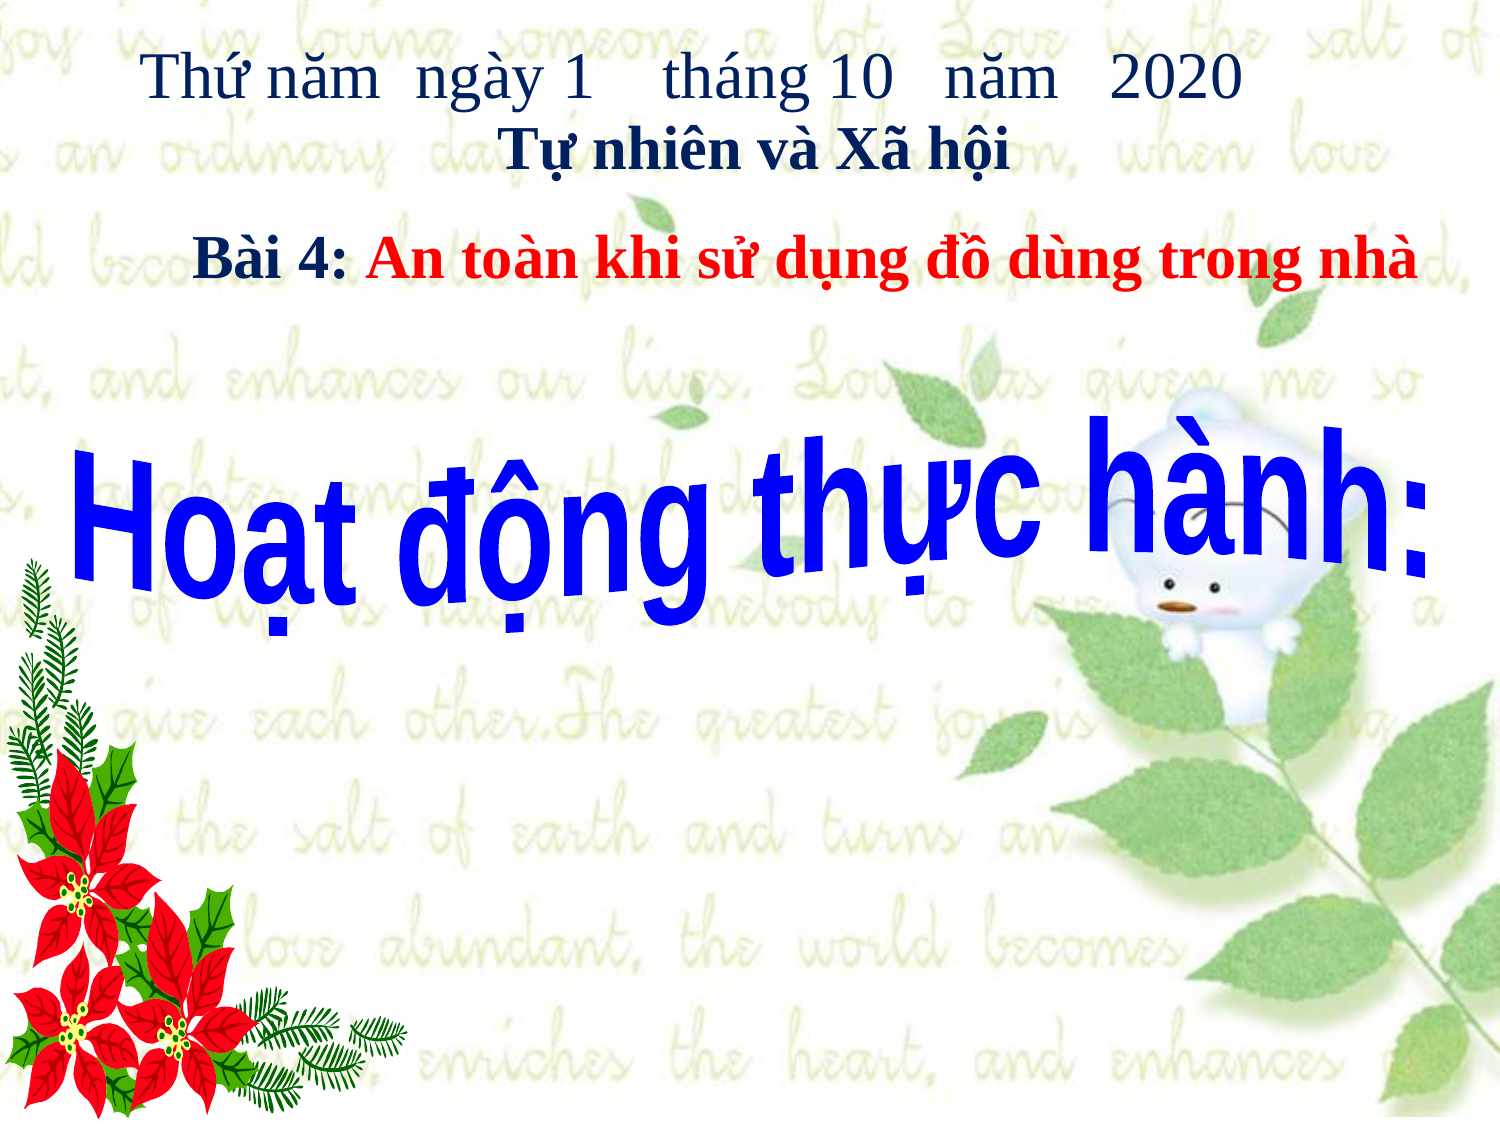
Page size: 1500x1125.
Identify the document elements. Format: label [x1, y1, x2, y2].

list [0, 0, 1500, 1117]
picture [0, 637, 488, 1041]
